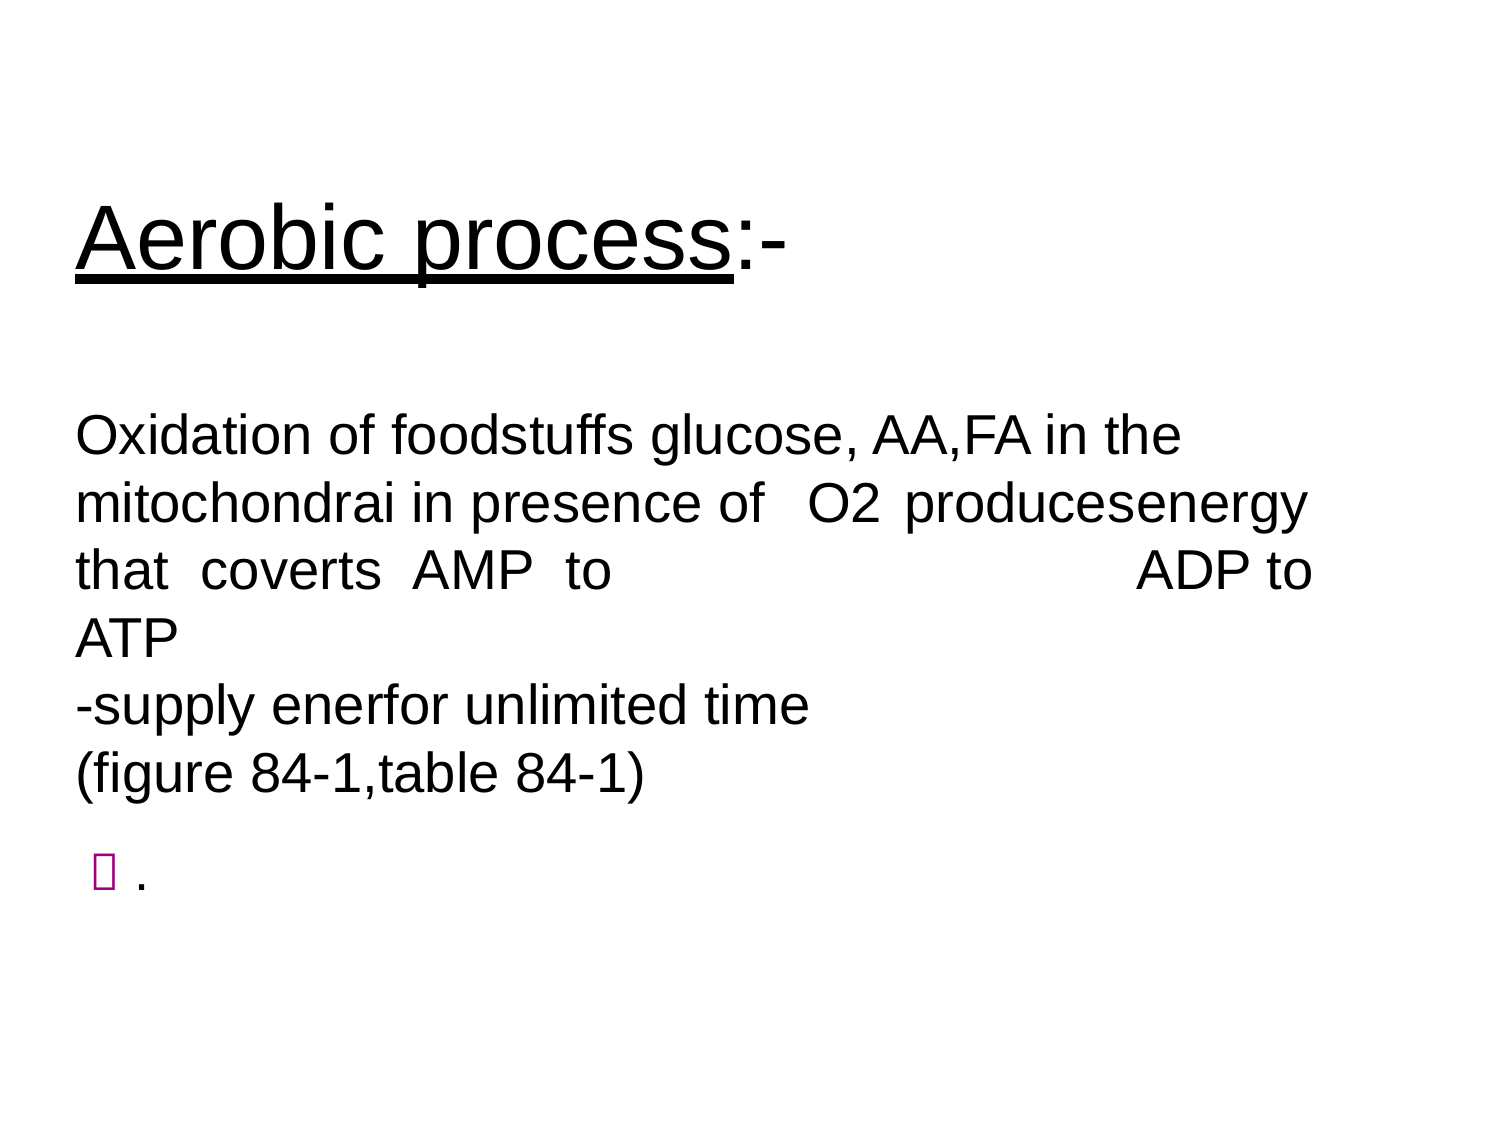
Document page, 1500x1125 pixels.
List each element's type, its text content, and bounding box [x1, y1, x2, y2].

text_box Oxidation of foodstuffs glucose, AA,FA in the mitochondrai in presence of O2 produces energy that coverts AMP to ADP to ATP -supply enerfor unlimited time (figure 84-1,table 84-1)  . [73, 398, 1419, 902]
title Aerobic process:- [73, 177, 792, 366]
